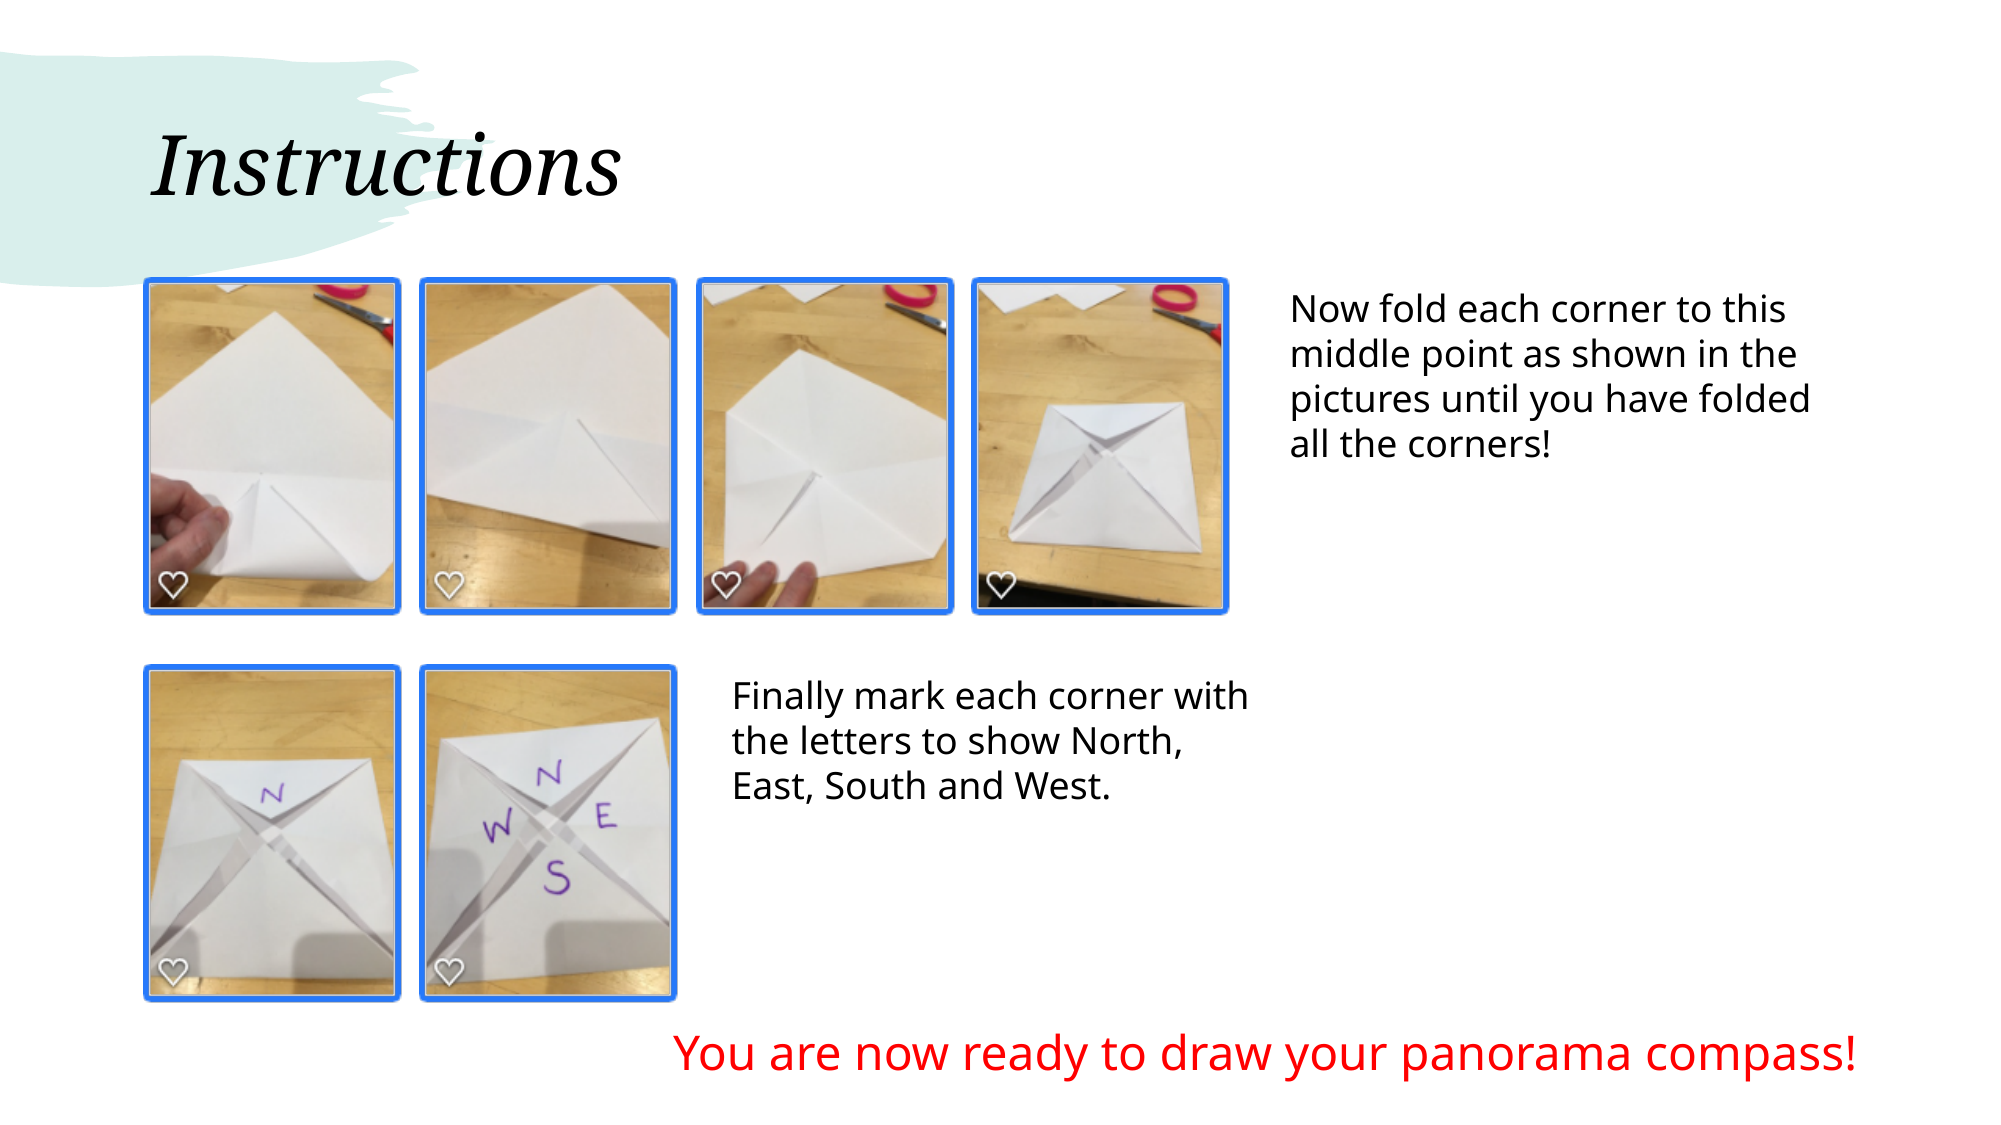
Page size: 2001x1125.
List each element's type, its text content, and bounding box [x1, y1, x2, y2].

title Instructions [137, 59, 1863, 278]
text_box Now fold each corner to this middle point as shown in the pictures until you have folded all the corners! [1311, 277, 1833, 472]
picture [419, 277, 1311, 617]
text_box Finally mark each corner with the letters to show North, East, South and West. [759, 664, 1275, 814]
picture [143, 664, 759, 1004]
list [143, 277, 419, 617]
text_box You are now ready to draw your panorama compass! [658, 1014, 1963, 1087]
